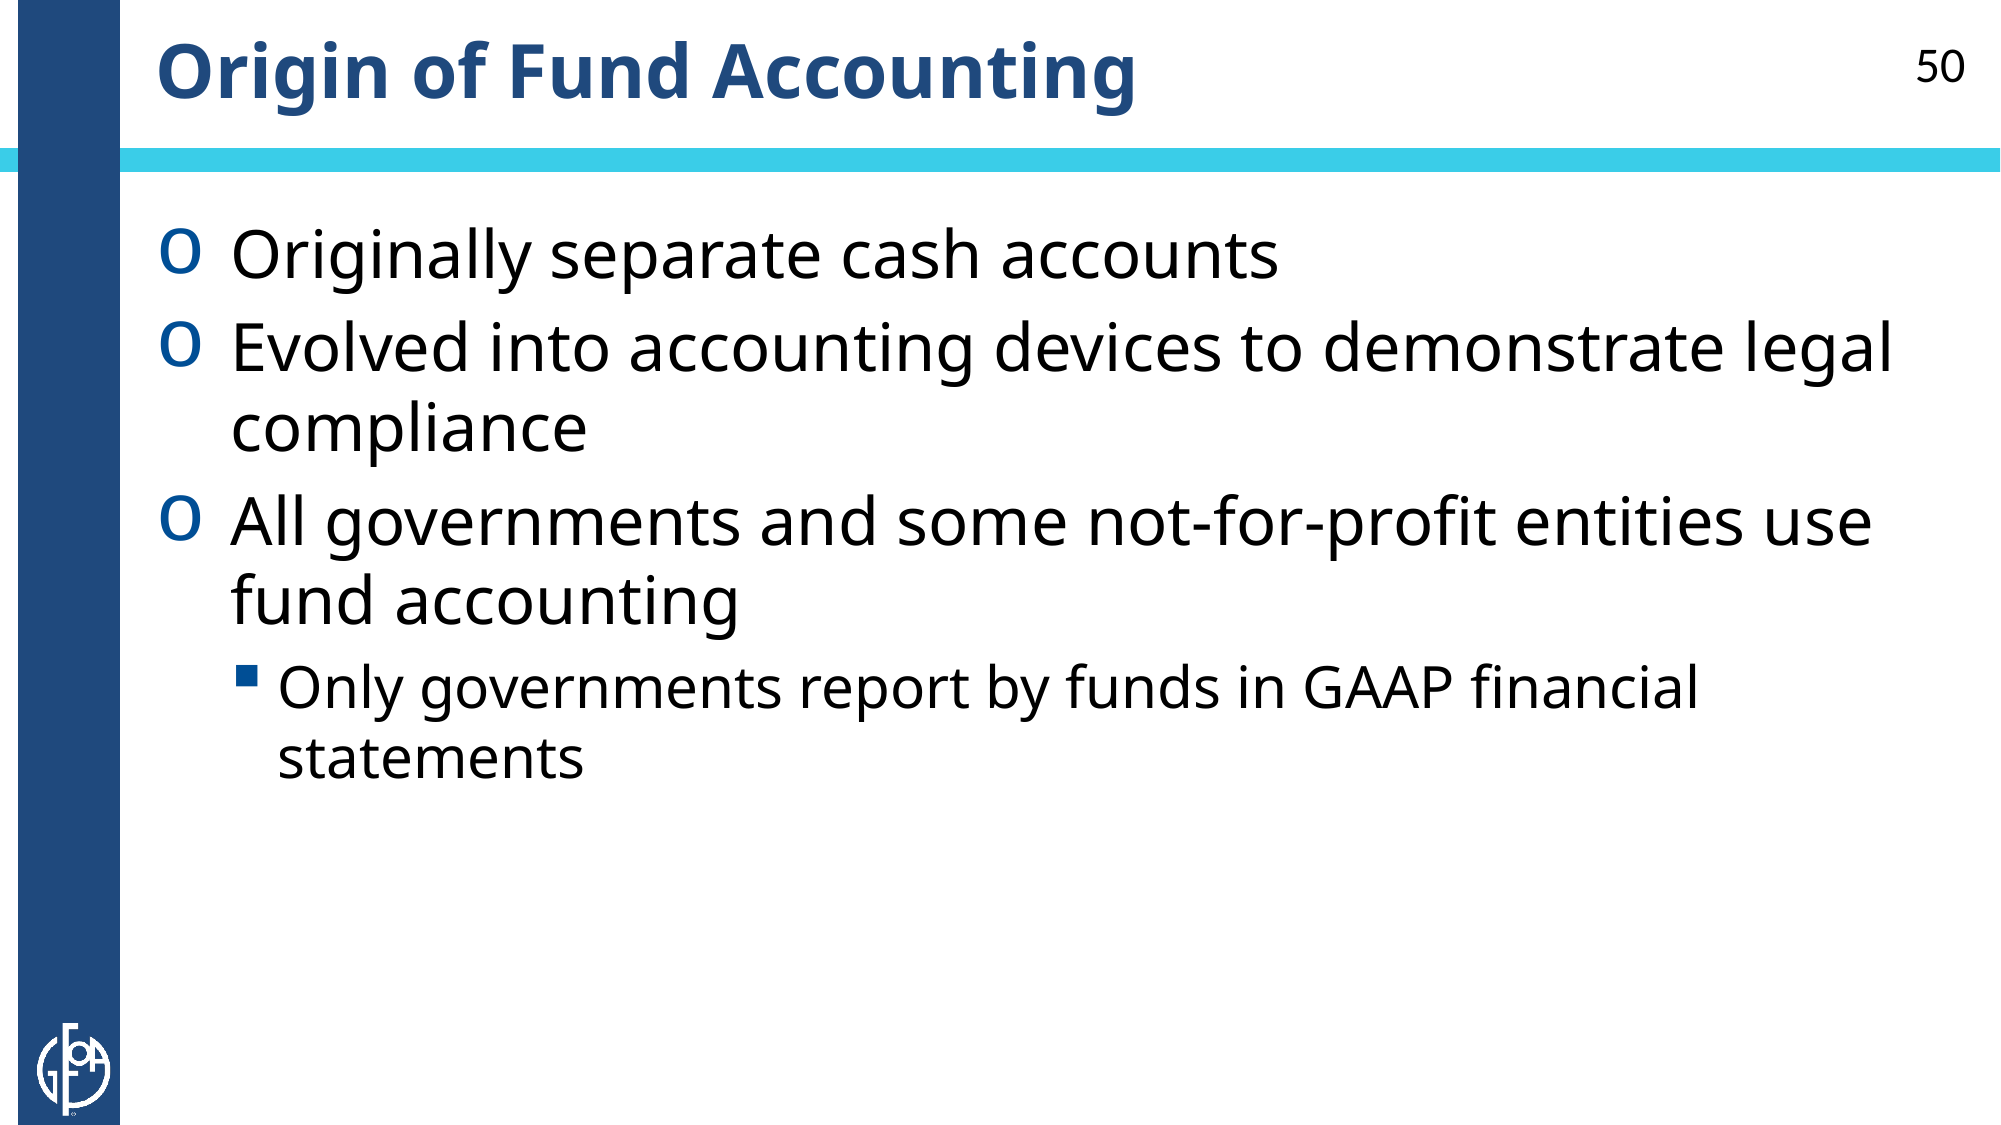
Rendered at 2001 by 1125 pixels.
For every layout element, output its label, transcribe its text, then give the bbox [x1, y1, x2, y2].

title Origin of Fund Accounting [140, 0, 1978, 138]
list Originally separate cash accounts Evolved into accounting devices to demonstrate legal compliance All governments and some not-for-profit entities use fund accounting Only governments report by funds in GAAP financial statements [140, 204, 1978, 1092]
slide_number 50 [1899, 24, 2000, 85]
